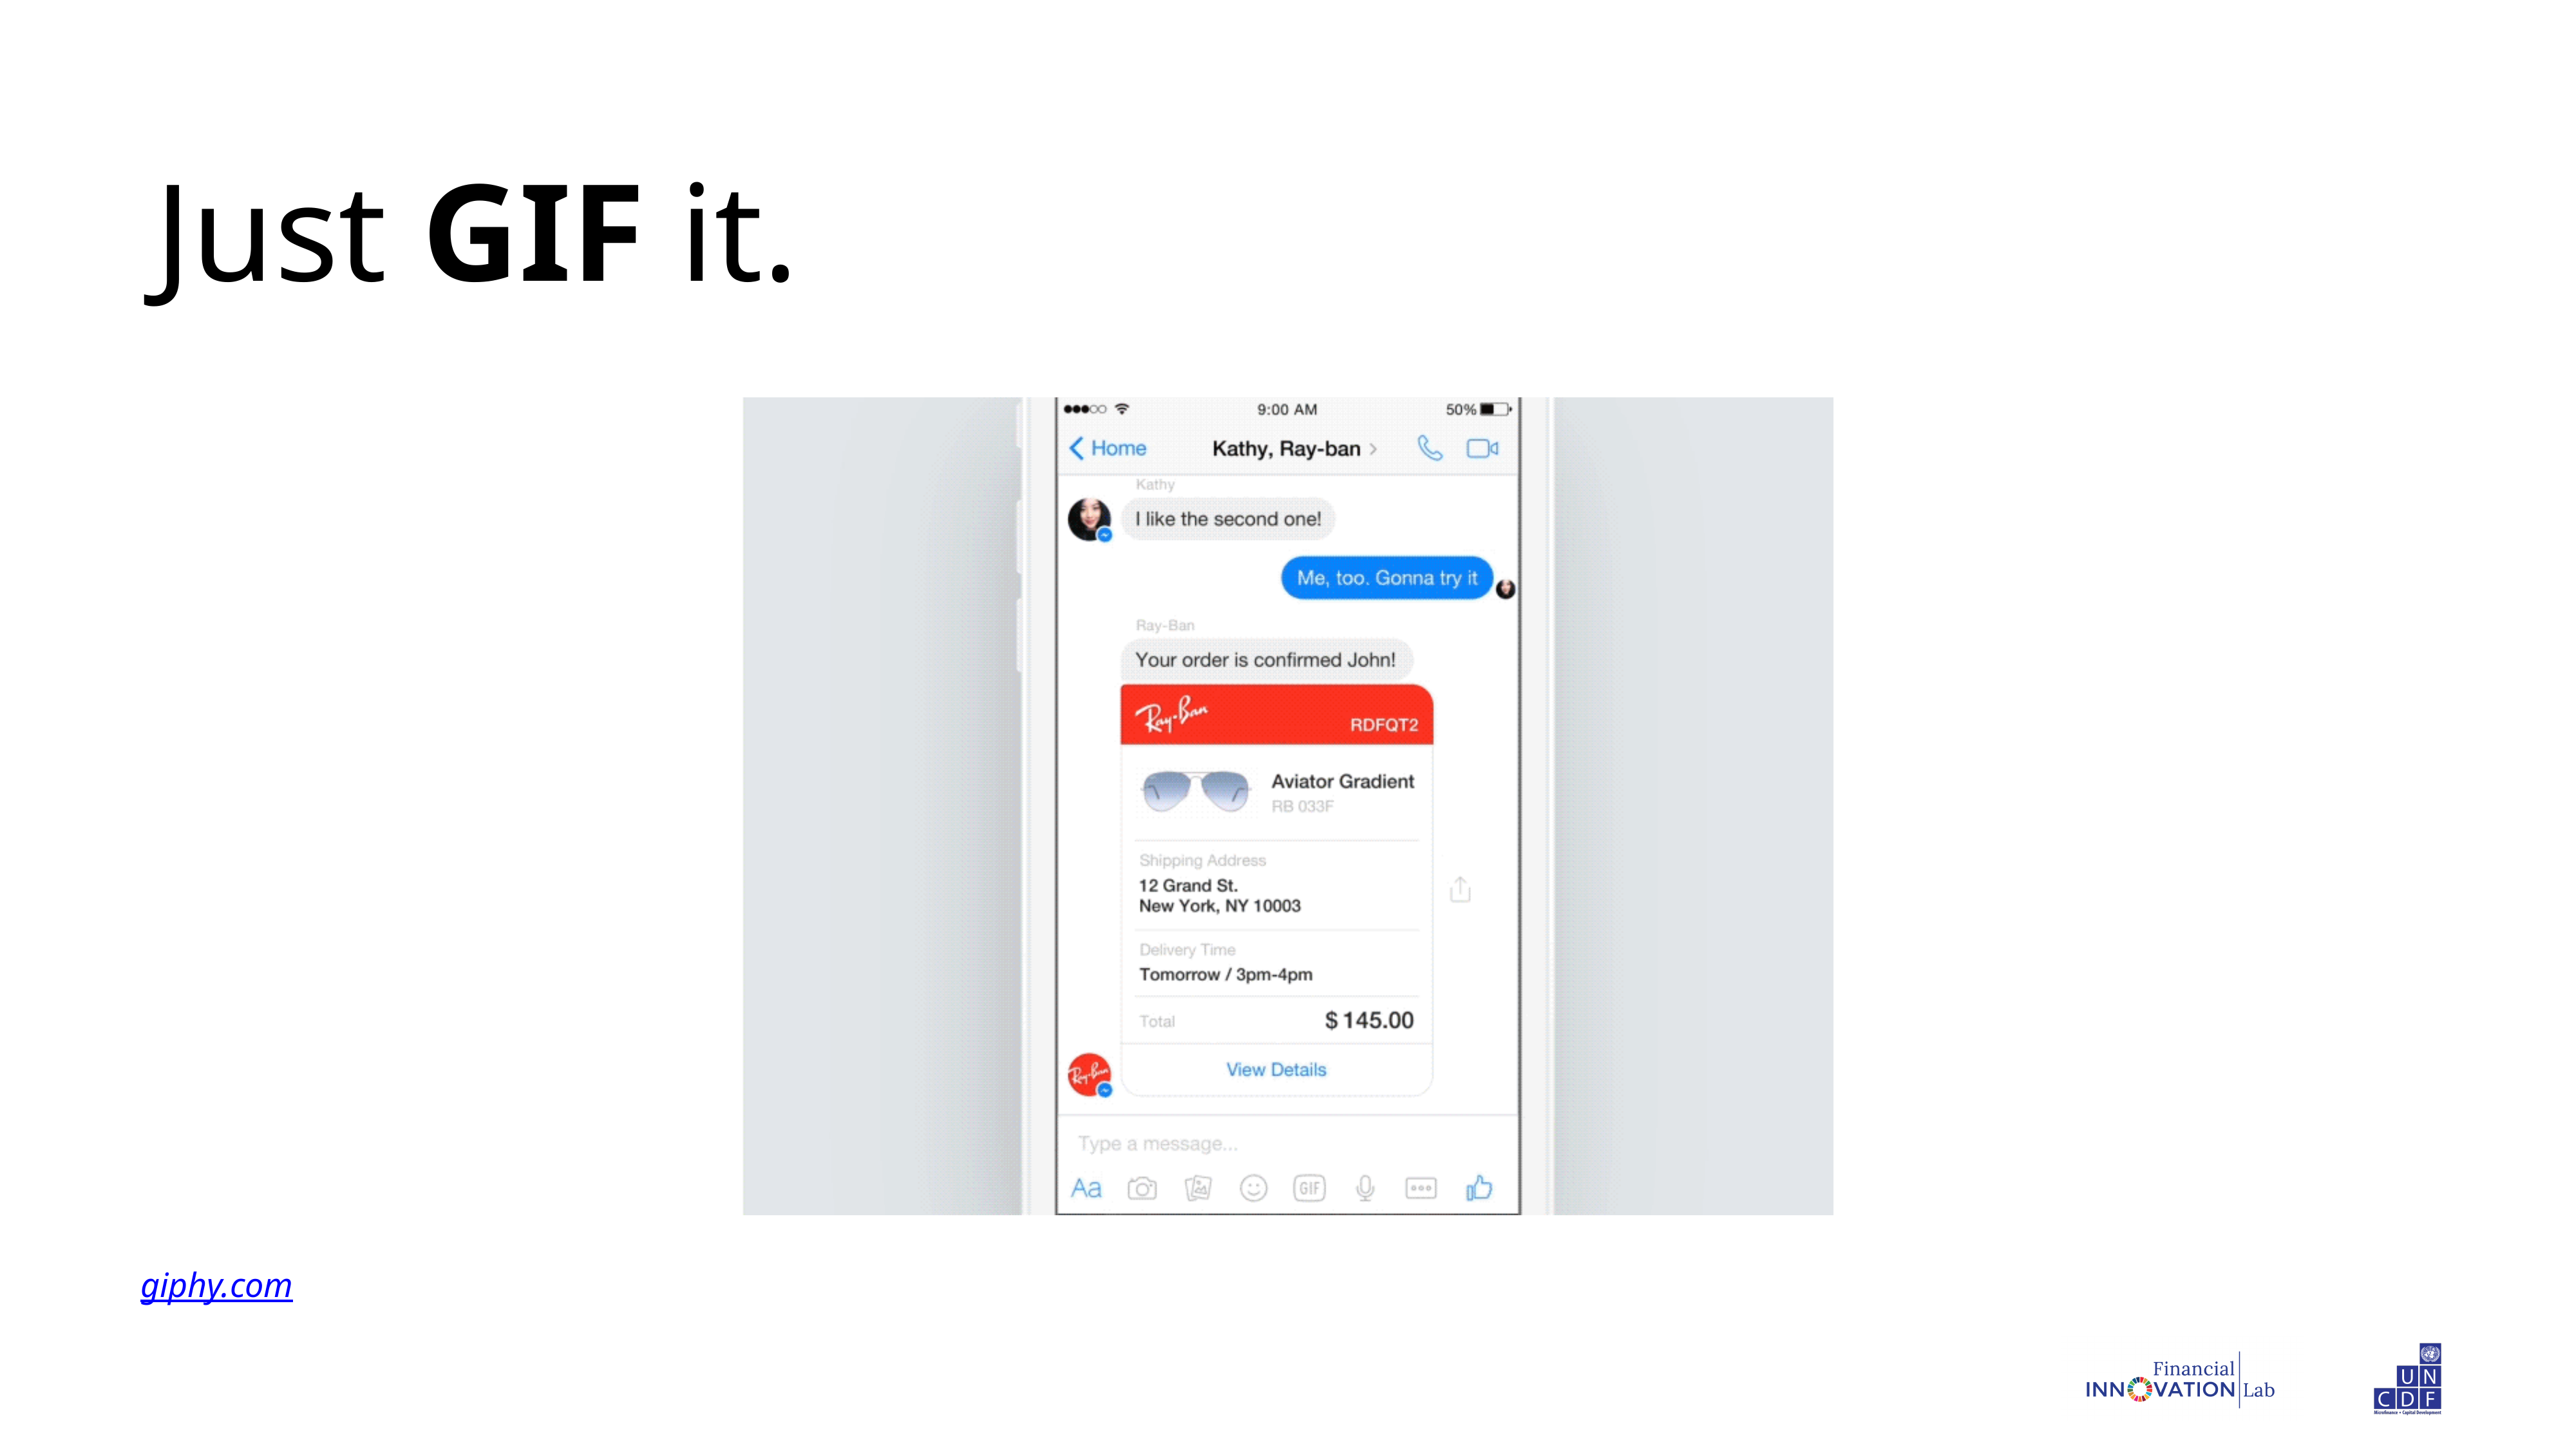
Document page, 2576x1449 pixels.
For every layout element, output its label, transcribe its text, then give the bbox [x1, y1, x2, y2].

picture [743, 397, 1833, 1216]
picture [2061, 1336, 2304, 1421]
picture [2373, 1341, 2442, 1417]
text_box Just GIF it. [147, 139, 807, 316]
text_box giphy.com [133, 1251, 301, 1317]
